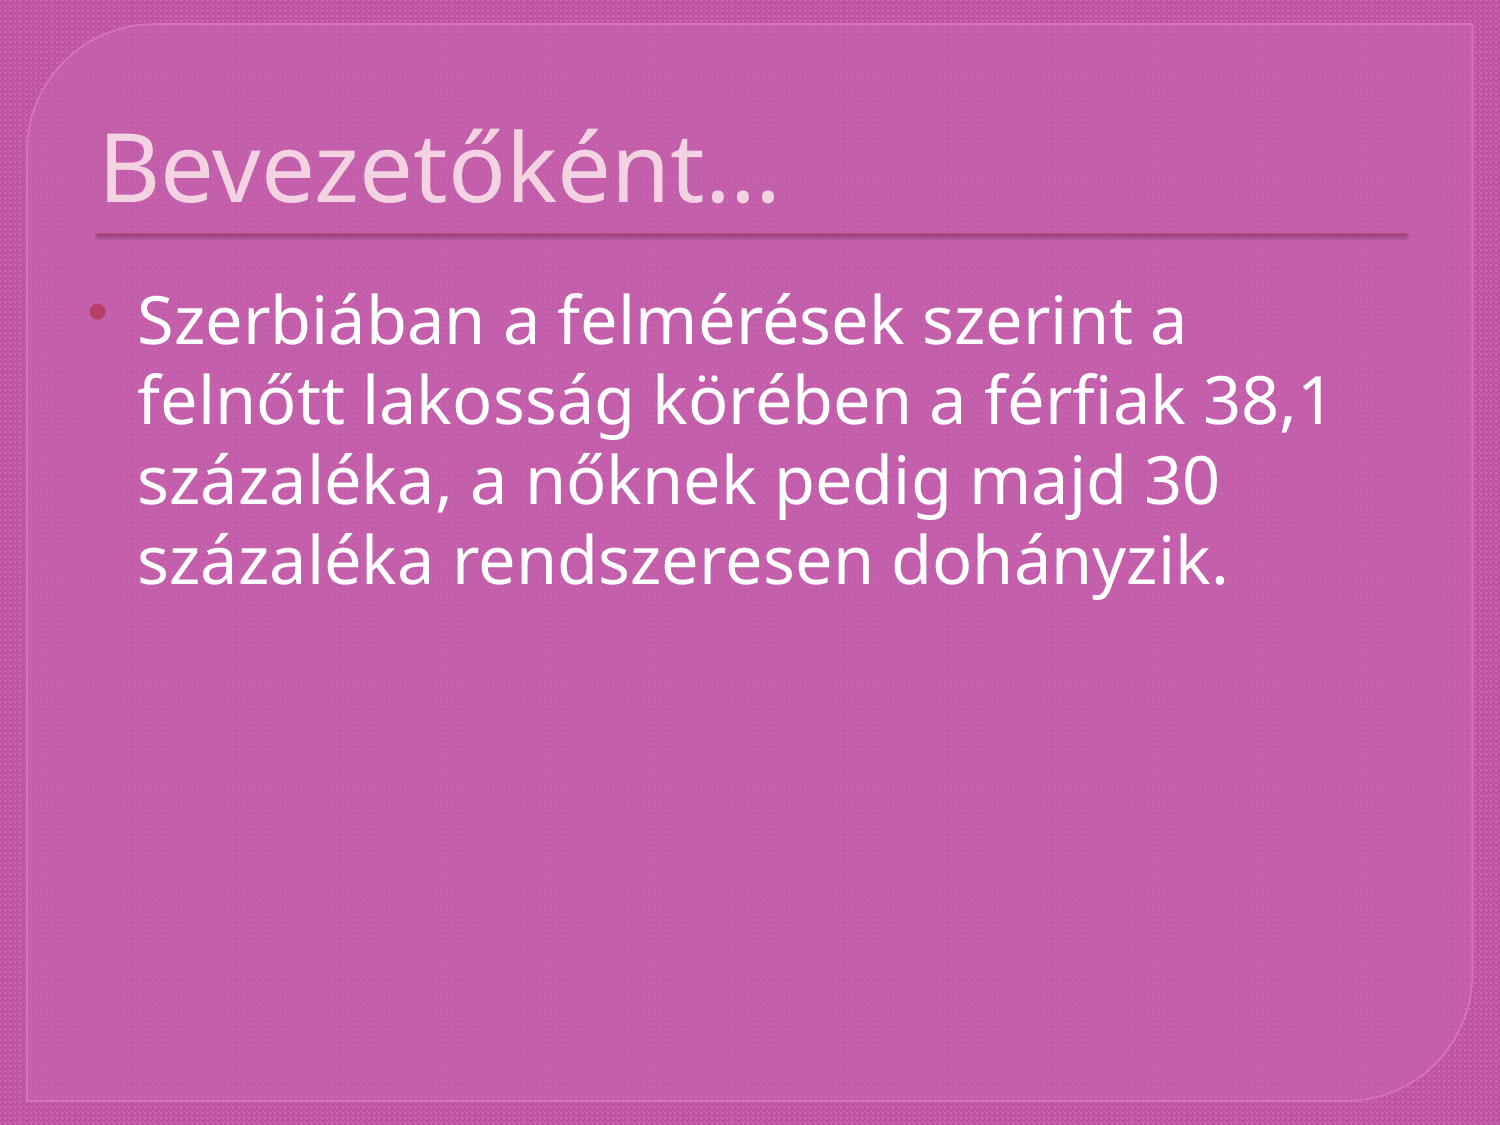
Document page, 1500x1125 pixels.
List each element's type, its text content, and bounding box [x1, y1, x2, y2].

list Szerbiában a felmérések szerint a felnőtt lakosság körében a férfiak 38,1 százaléka, a nőknek pedig majd 30 százaléka rendszeresen dohányzik. [75, 270, 1425, 1013]
title Bevezetőként… [75, 41, 1425, 230]
